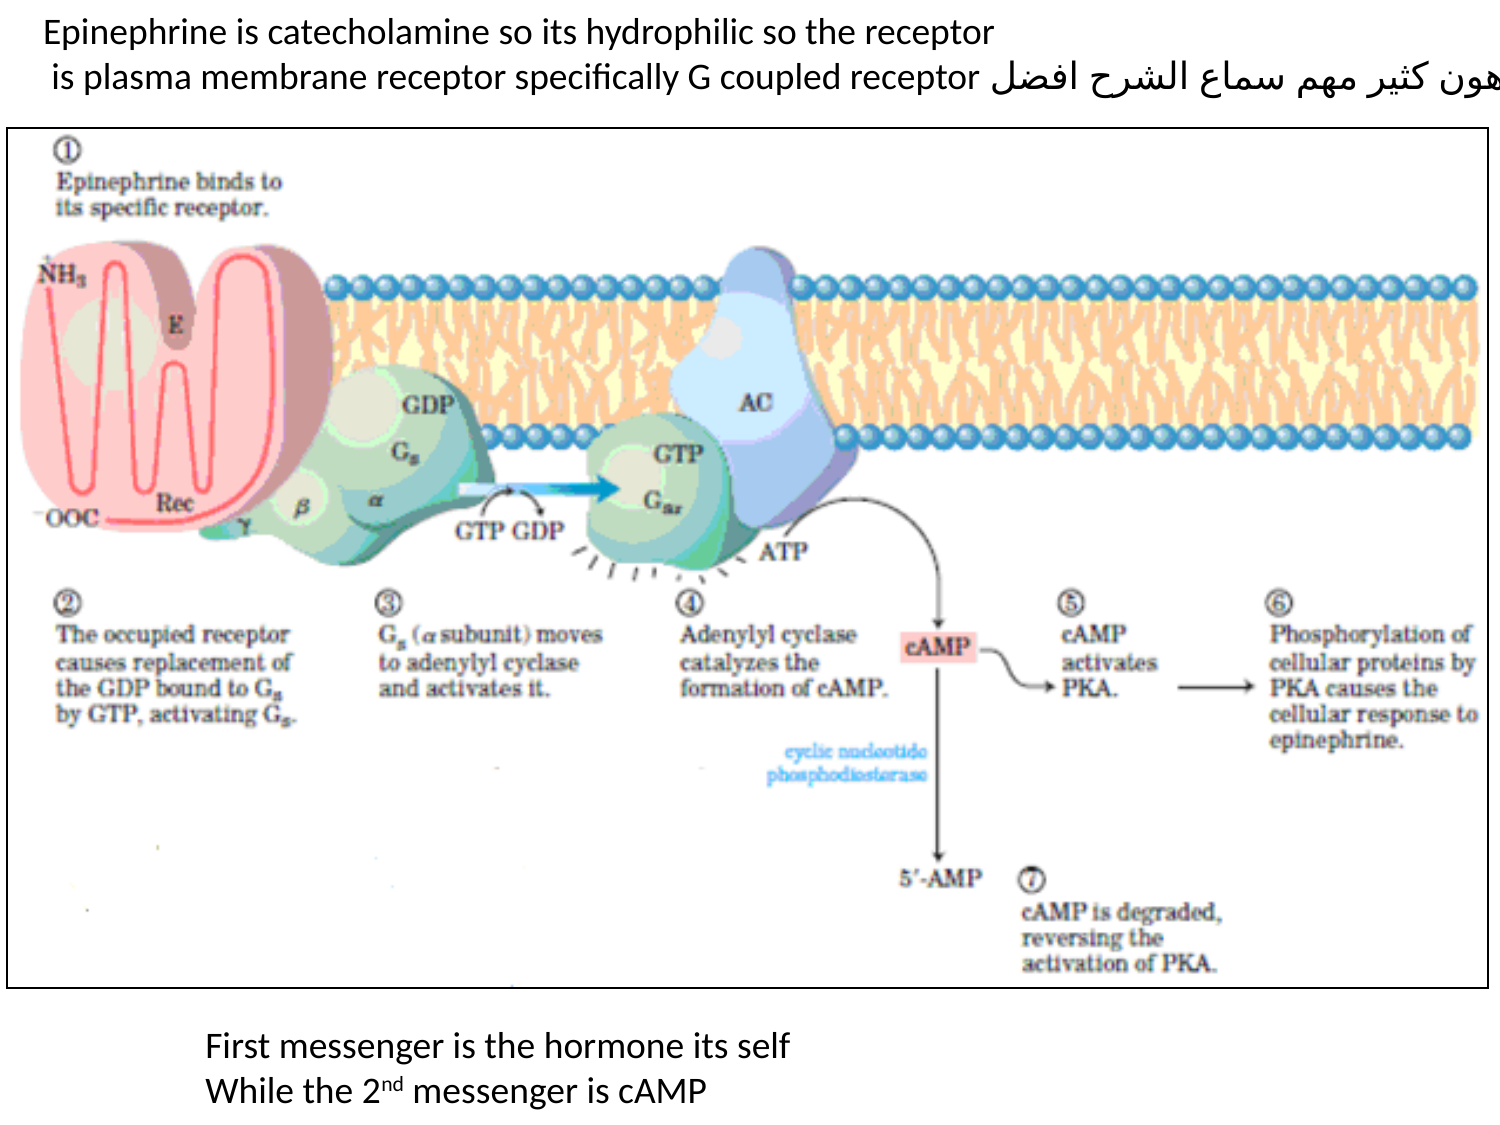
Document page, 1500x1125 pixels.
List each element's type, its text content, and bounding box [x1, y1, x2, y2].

picture [7, 128, 1488, 988]
text_box Epinephrine is catecholamine so its hydrophilic so the receptor is plasma membrane receptor specifically G coupled receptor هون كثير مهم سماع الشرح افضل [28, 0, 1500, 105]
text_box First messenger is the hormone its self While the 2nd messenger is cAMP [190, 1013, 815, 1118]
